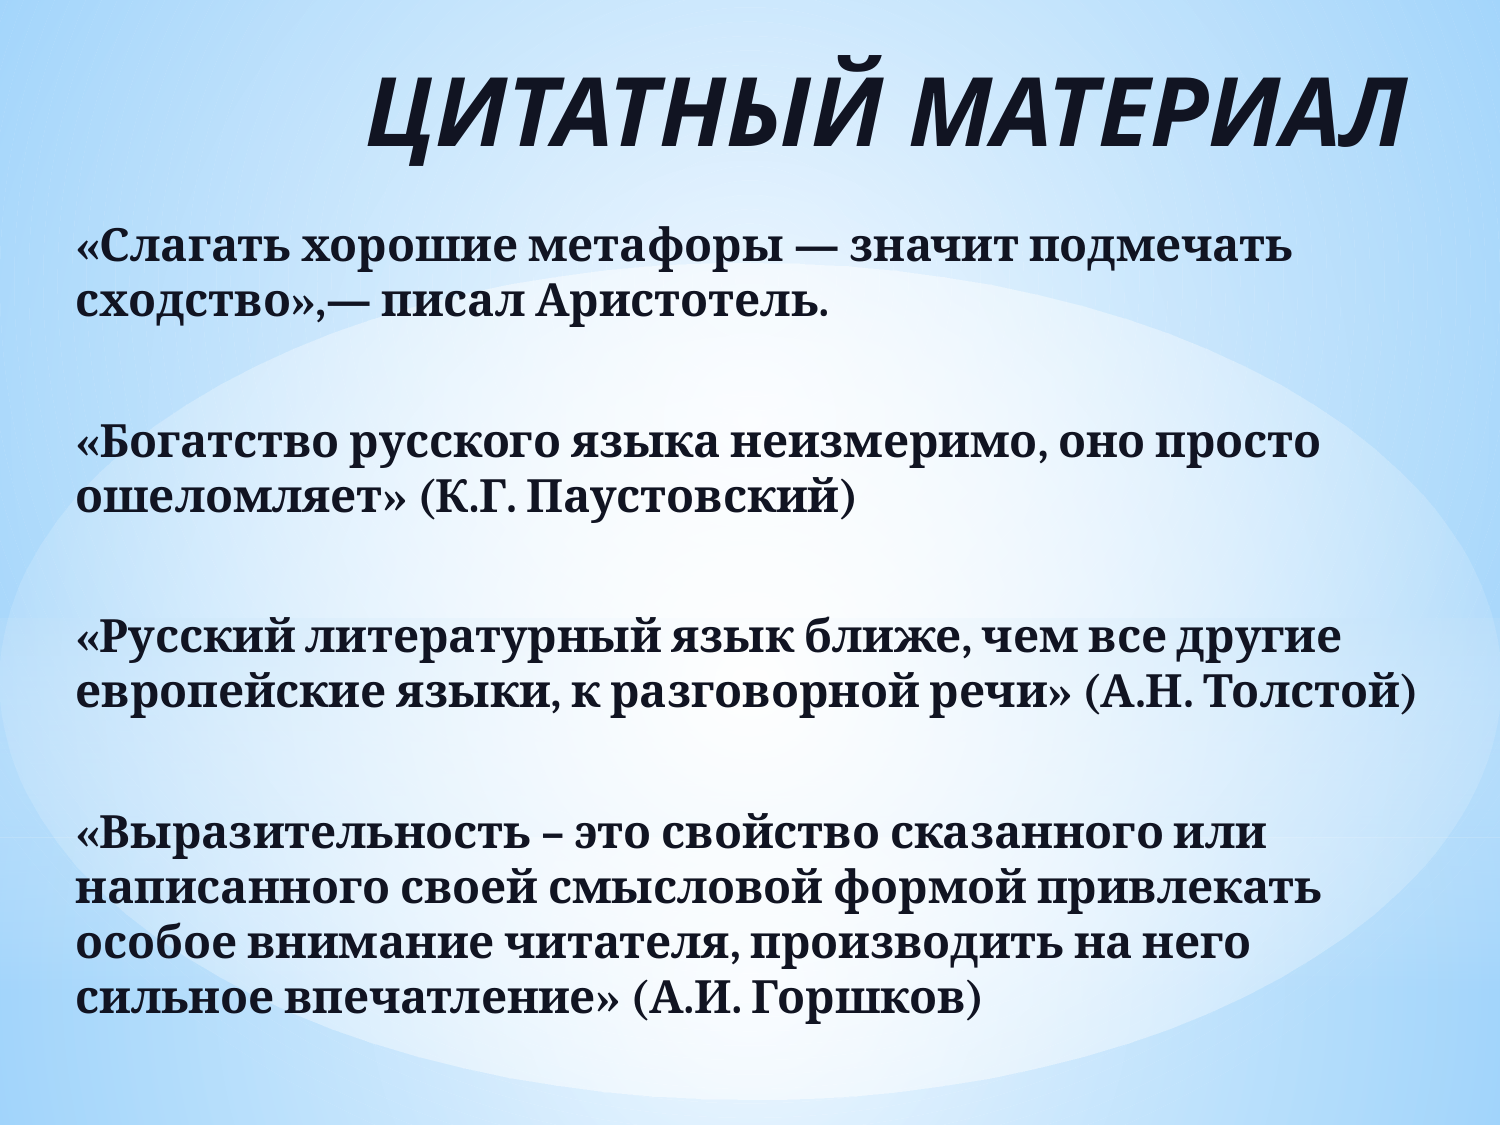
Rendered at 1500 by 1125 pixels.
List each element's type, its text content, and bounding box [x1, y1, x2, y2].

list «Слагать хорошие метафоры — значит подмечать сходство»,— писал Аристотель. «Богатство русского языка неизмеримо, оно просто ошеломляет» (К.Г. Паустовский) «Русский литературный язык ближе, чем все другие европейские языки, к разговорной речи» (А.Н. Толстой) «Выразительность – это свойство сказанного или написанного своей смысловой формой привлекать особое внимание читателя, производить на него сильное впечатление» (А.И. Горшков) [53, 208, 1471, 1059]
title ЦИТАТНЫЙ МАТЕРИАЛ [41, 42, 1424, 231]
